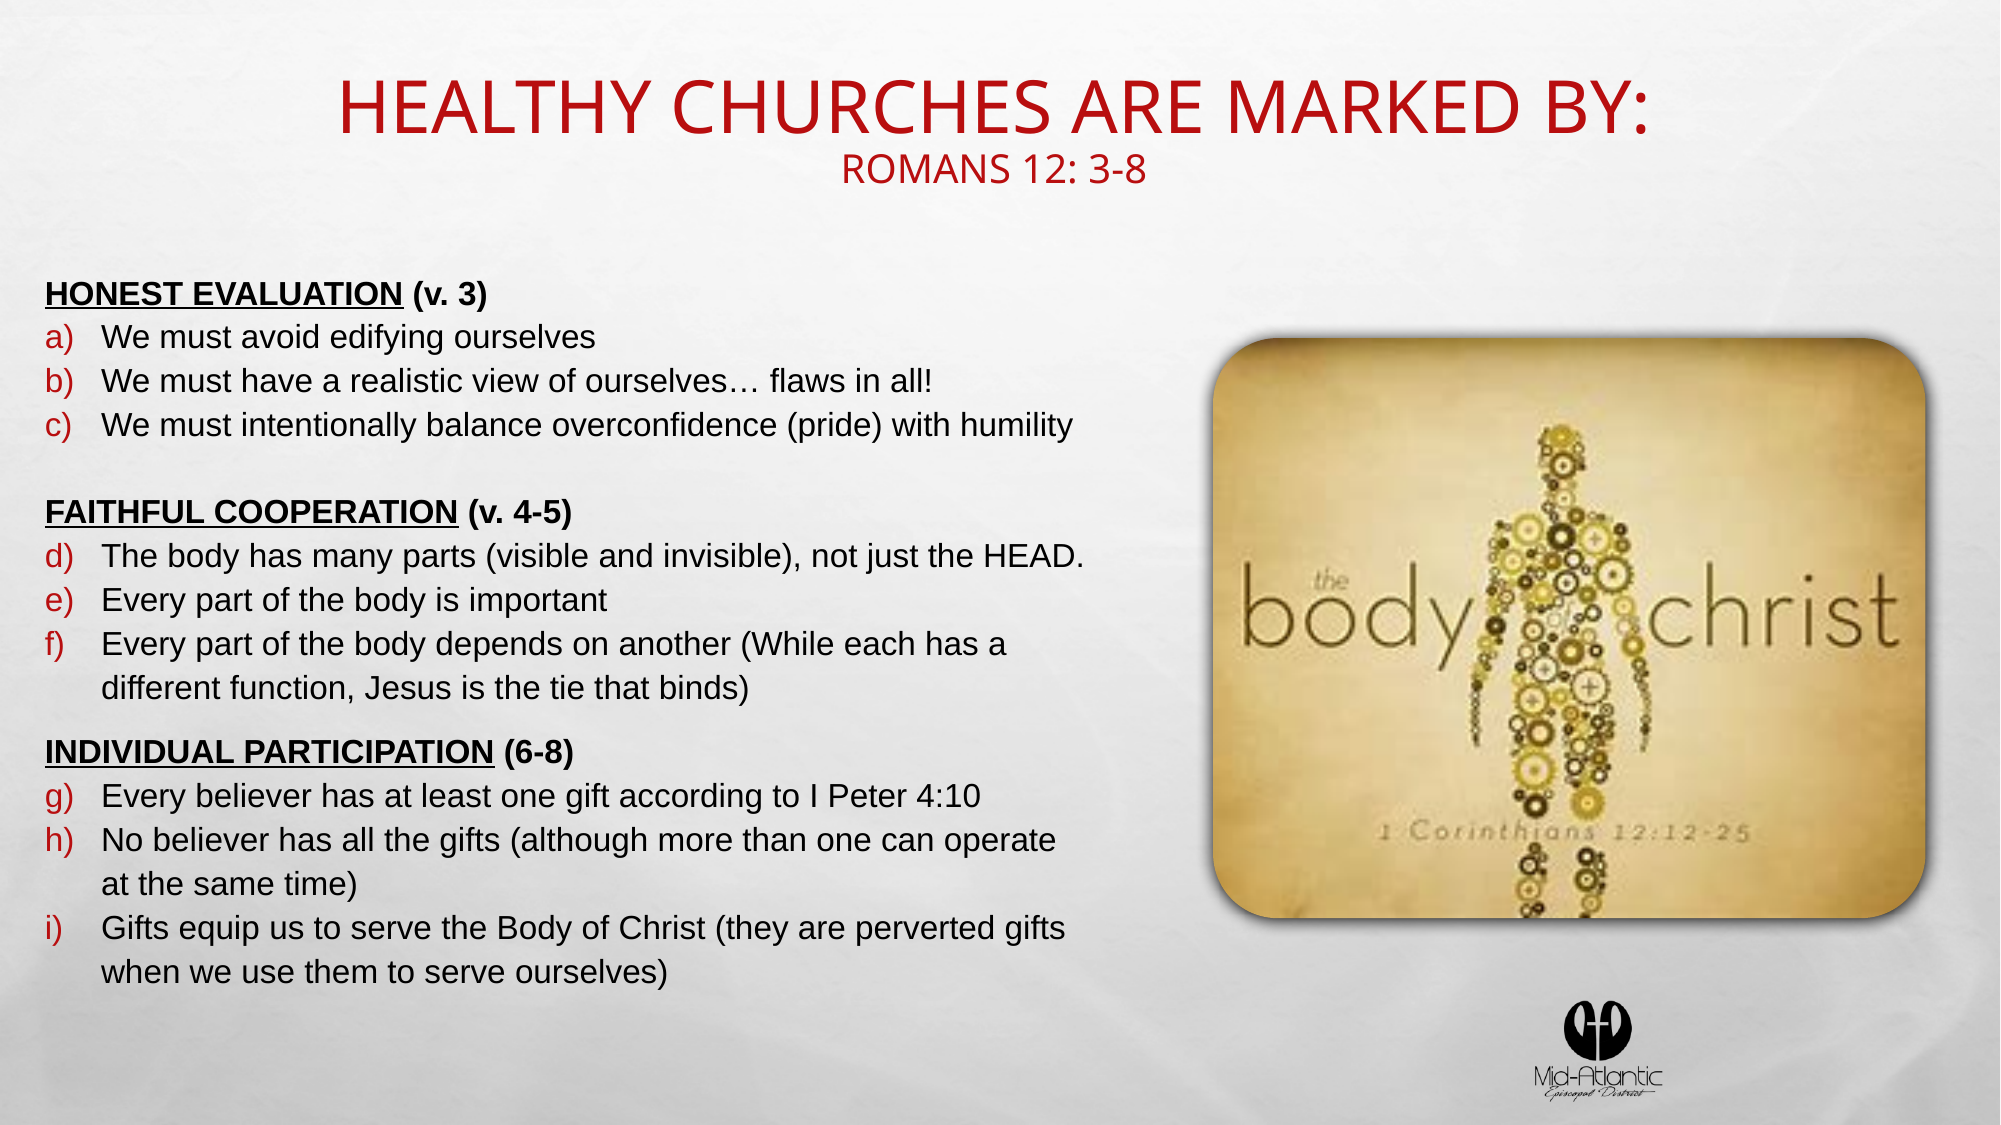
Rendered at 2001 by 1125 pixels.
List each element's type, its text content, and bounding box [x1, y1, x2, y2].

picture [1212, 337, 1926, 919]
list Honest Evaluation (v. 3) We must avoid edifying ourselves We must have a realistic view of ourselves… flaws in all! We must intentionally balance overconfidence (pride) with humility FAITHFUL COOPERATION (v. 4-5) The body has many parts (visible and invisible), not just the HEAD. Every part of the body is important Every part of the body depends on another (While each has a different function, Jesus is the tie that binds) INDIVIDUAL PARTICIPATION (6-8) Every believer has at least one gift according to I Peter 4:10 No believer has all the gifts (although more than one can operate at the same time) Gifts equip us to serve the Body of Christ (they are perverted gifts when we use them to serve ourselves) [29, 260, 1105, 1097]
picture [1525, 978, 1670, 1124]
title Healthy churches are marked by: Romans 12: 3-8 [319, 28, 1670, 234]
text_box [0, 0, 2000, 1125]
